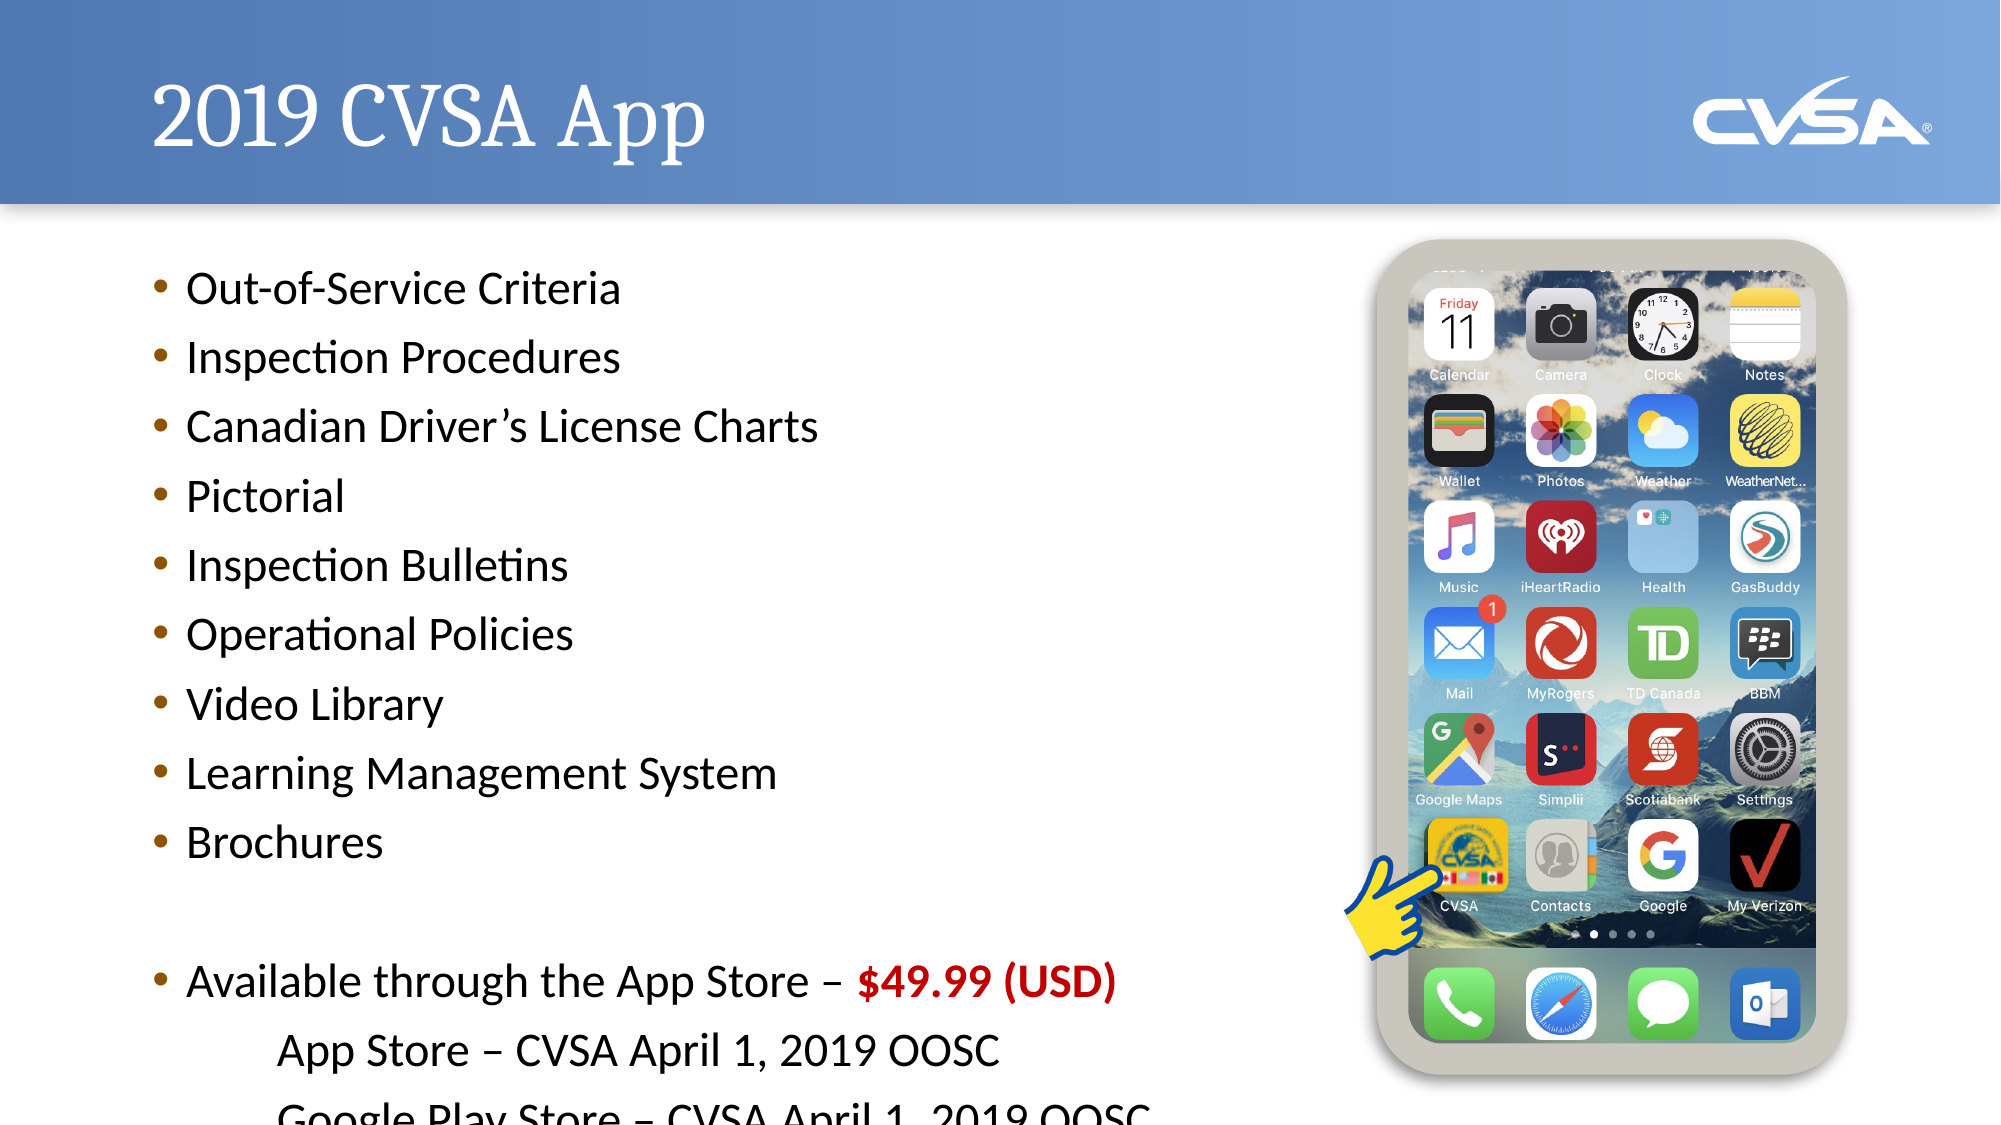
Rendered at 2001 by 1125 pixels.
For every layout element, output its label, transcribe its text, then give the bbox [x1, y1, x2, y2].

list Out-of-Service Criteria Inspection Procedures Canadian Driver’s License Charts Pictorial Inspection Bulletins Operational Policies Video Library Learning Management System Brochures Available through the App Store – $49.99 (USD) App Store – CVSA April 1, 2019 OOSC Google Play Store – CVSA April 1, 2019 OOSC [137, 254, 1863, 1125]
title 2019 CVSA App [137, 59, 1675, 203]
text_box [1392, 254, 1832, 1060]
picture [1320, 847, 1444, 976]
picture [1693, 76, 1932, 145]
